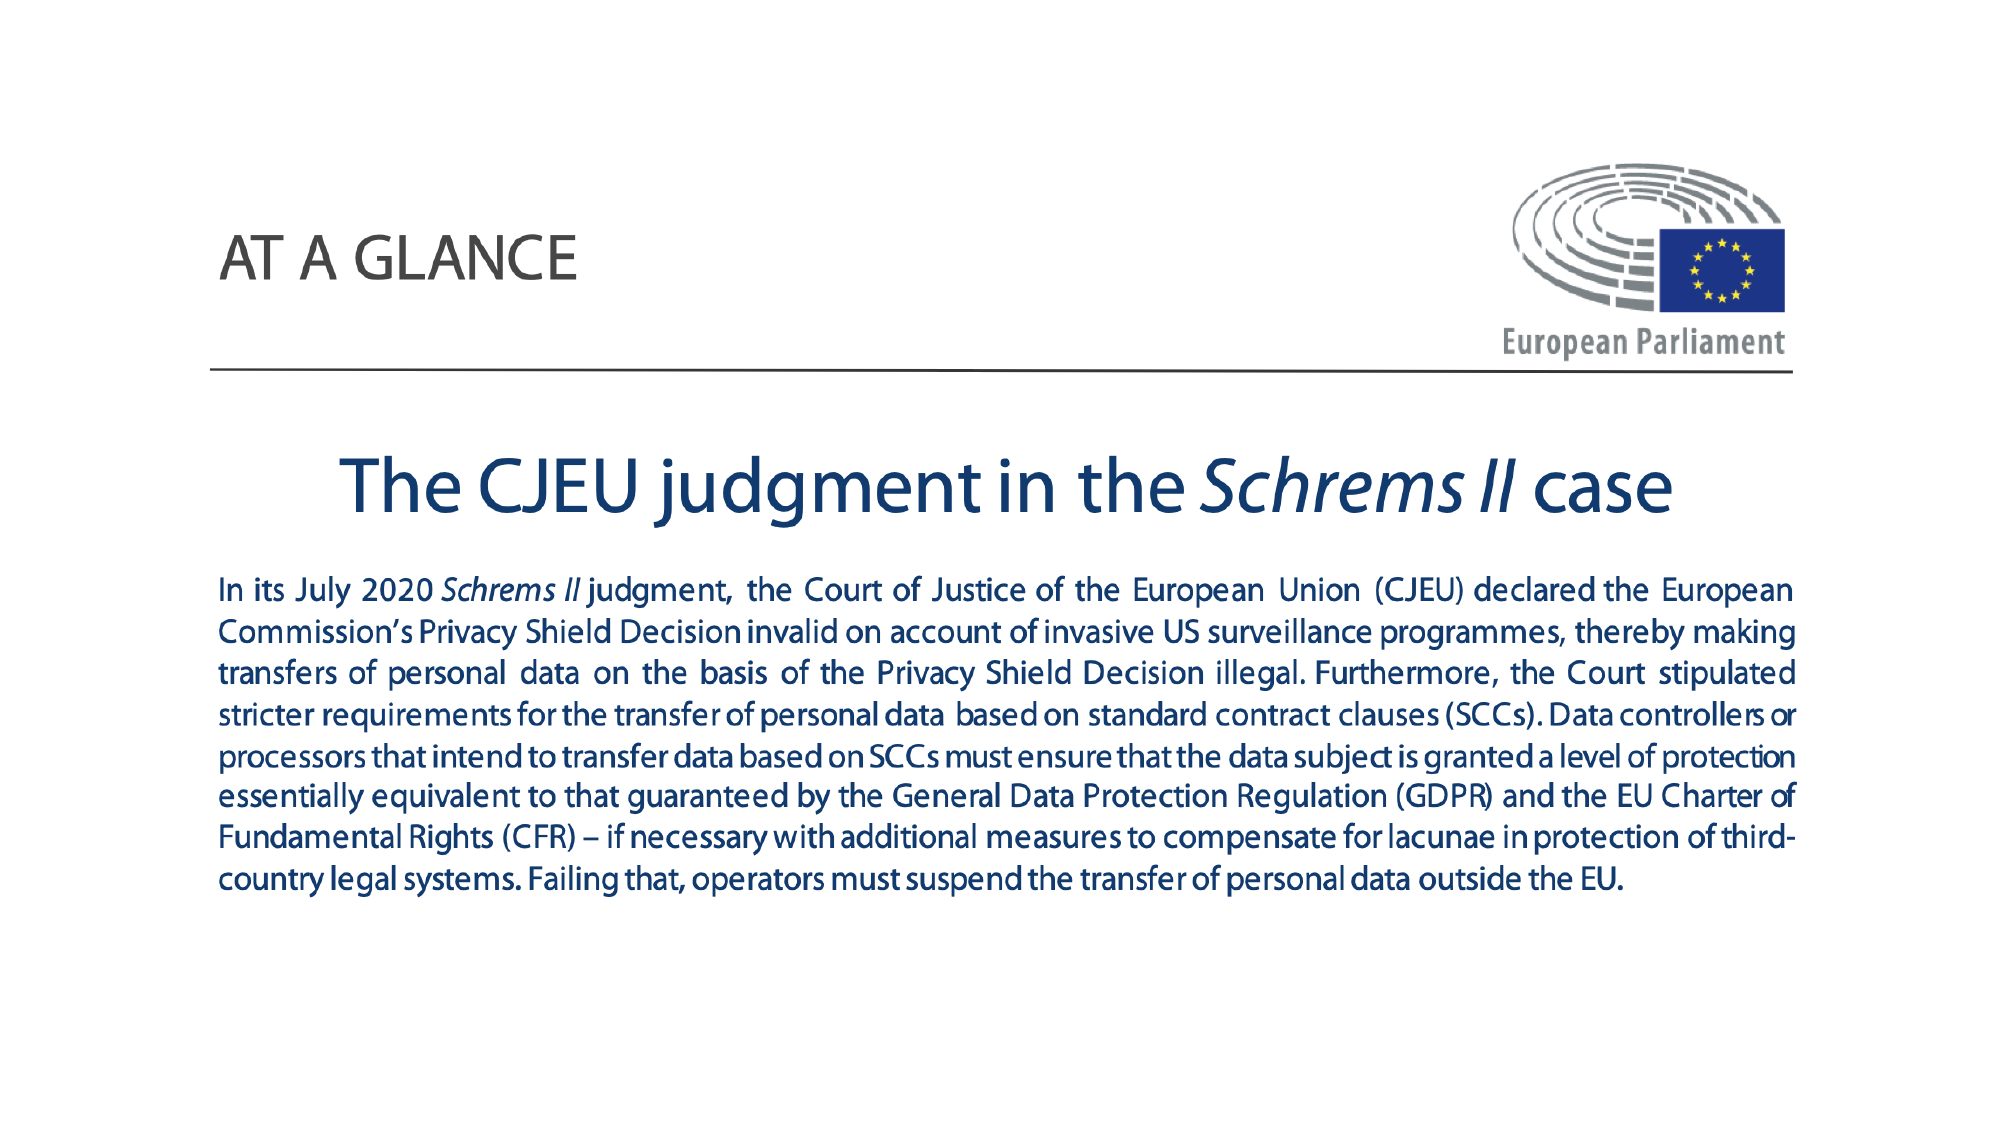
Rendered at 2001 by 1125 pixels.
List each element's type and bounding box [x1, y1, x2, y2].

picture [104, 115, 1856, 918]
